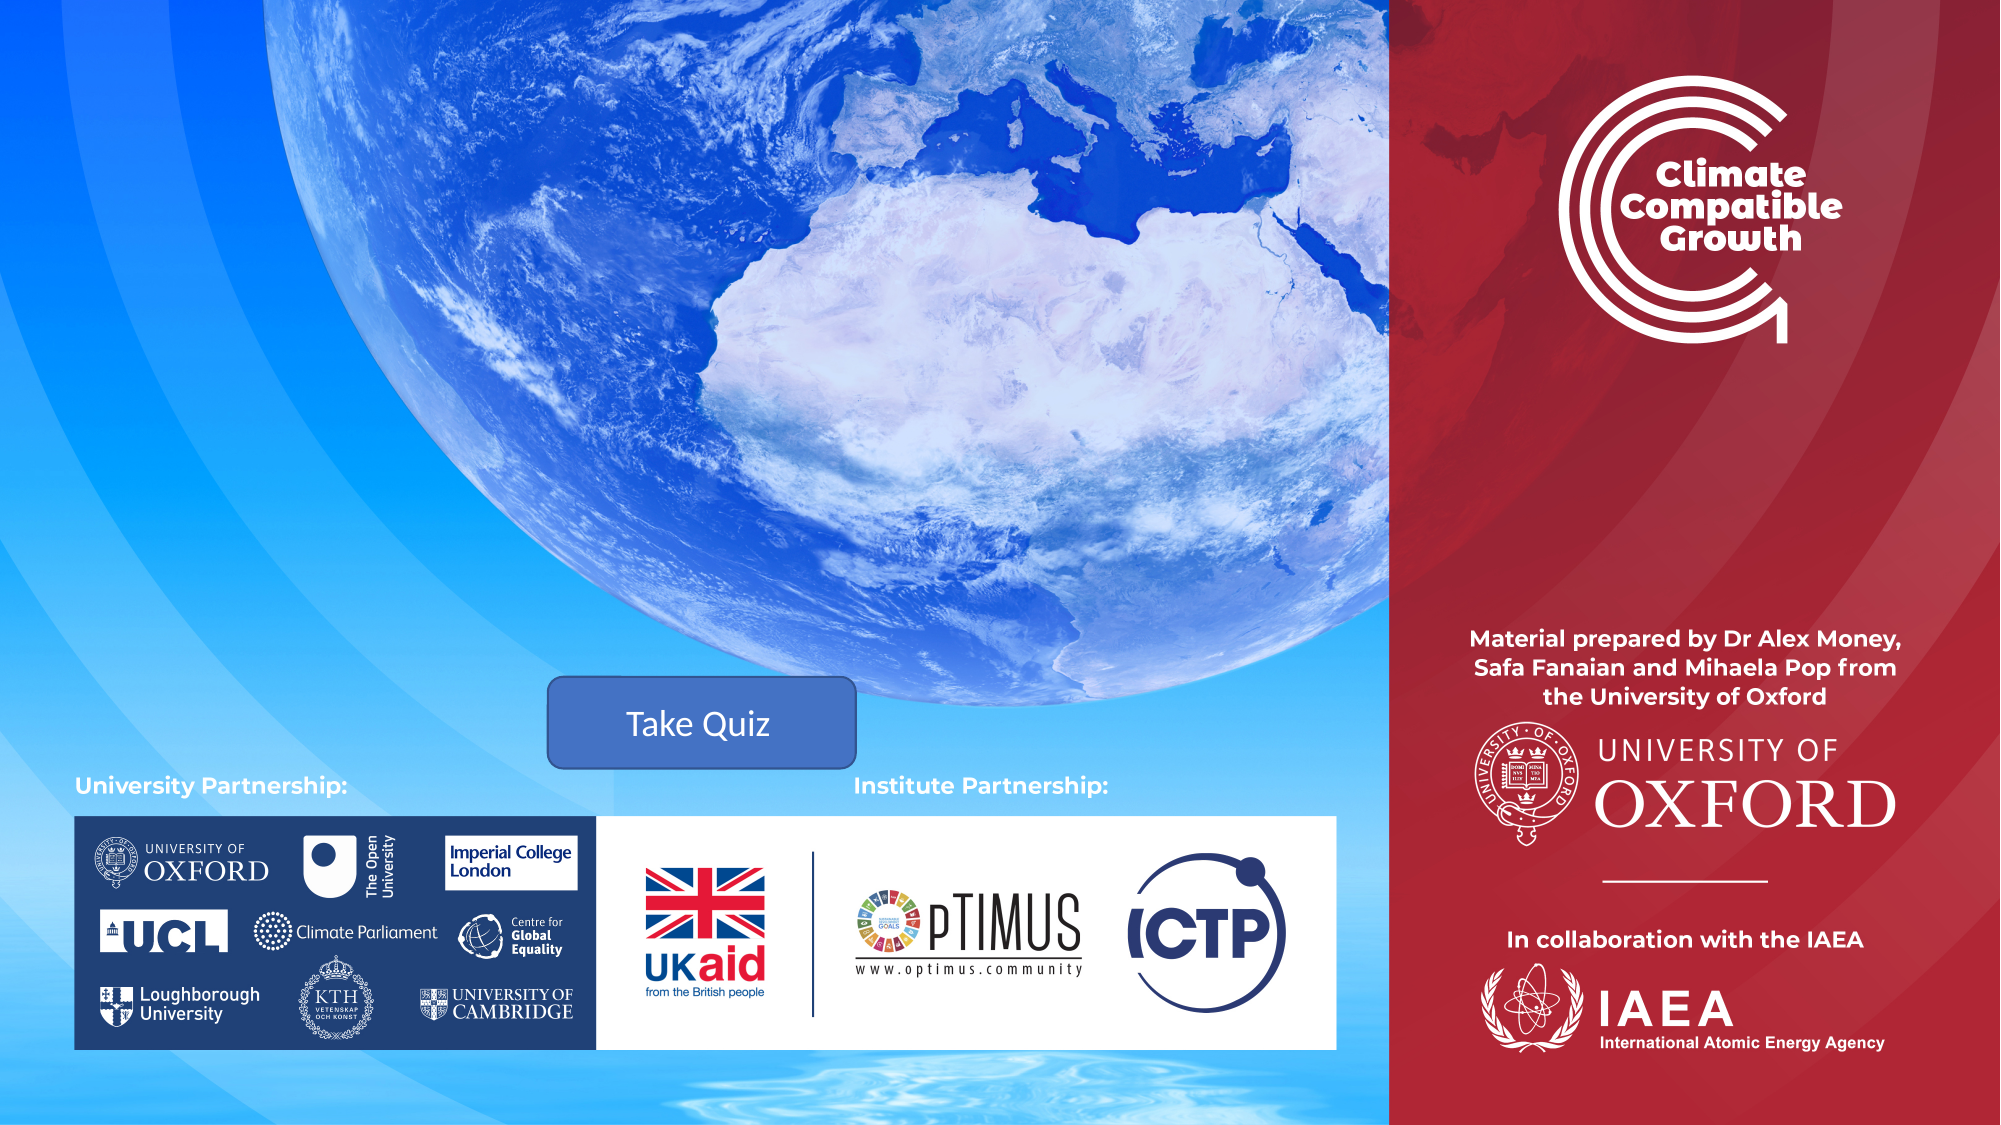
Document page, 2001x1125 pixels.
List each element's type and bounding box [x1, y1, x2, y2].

picture [0, 0, 2000, 1125]
text_box [547, 676, 856, 769]
